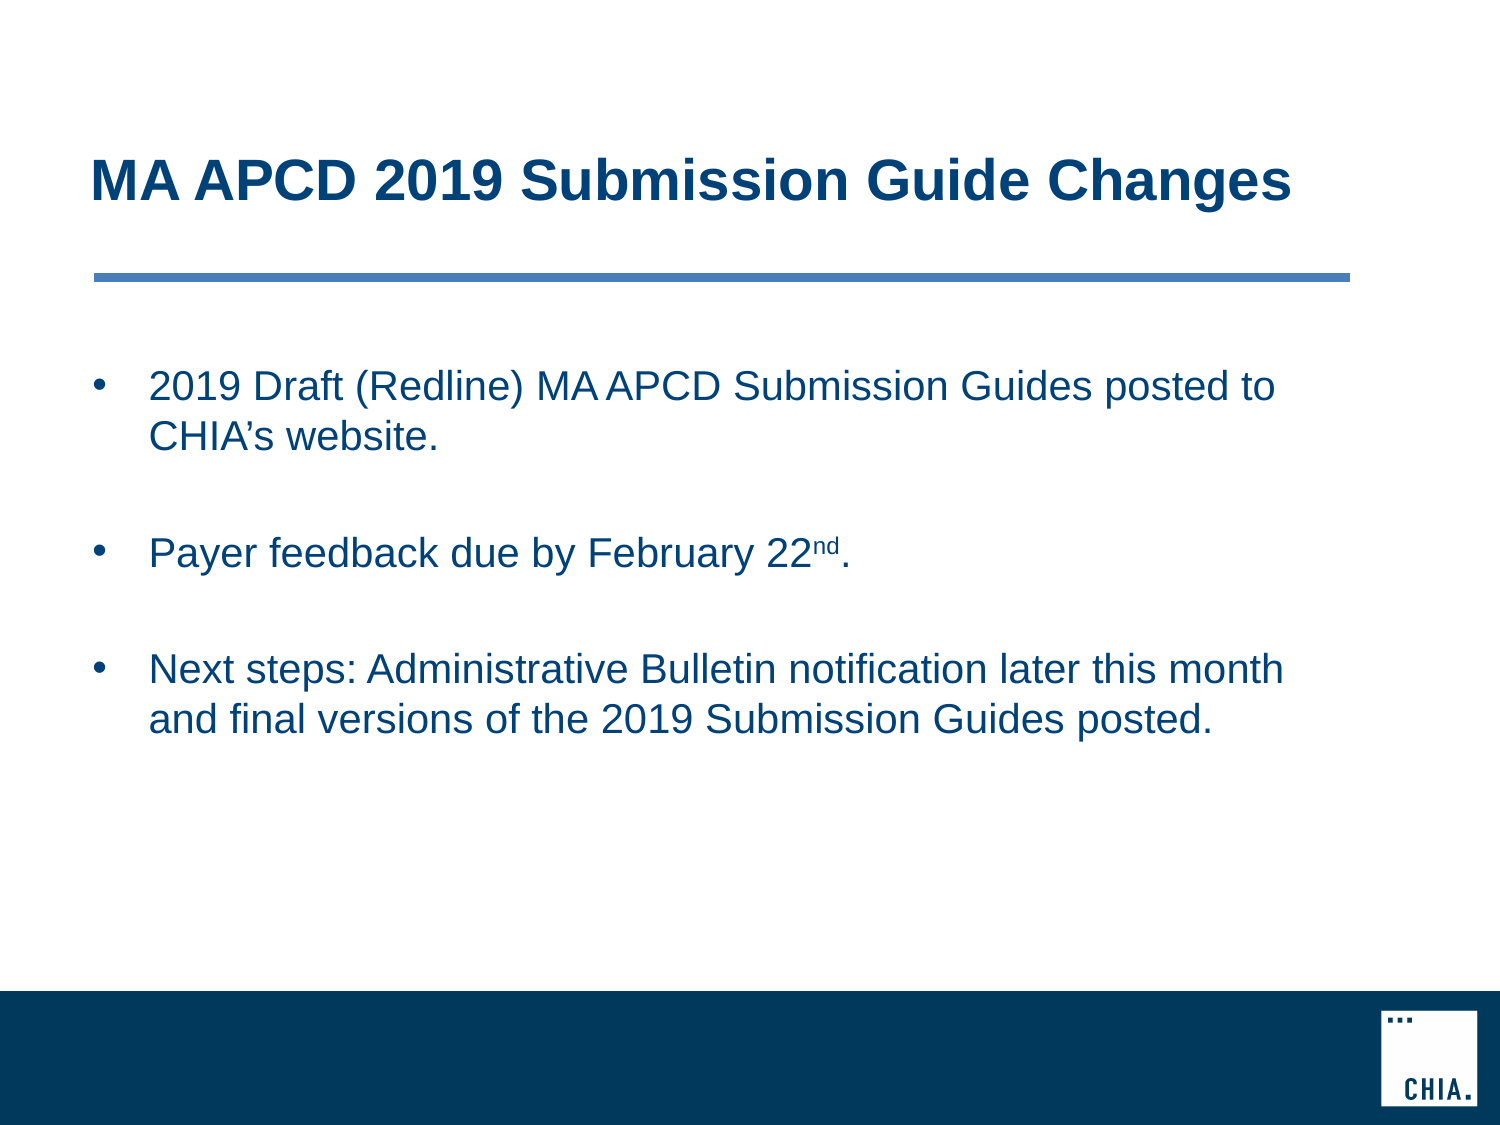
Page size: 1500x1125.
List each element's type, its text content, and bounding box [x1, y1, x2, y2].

picture [0, 991, 1500, 1125]
title MA APCD 2019 Submission Guide Changes [75, 93, 1351, 261]
subtitle 2019 Draft (Redline) MA APCD Submission Guides posted to CHIA’s website. Payer feedback due by February 22nd. Next steps: Administrative Bulletin notification later this month and final versions of the 2019 Submission Guides posted. [77, 351, 1351, 955]
